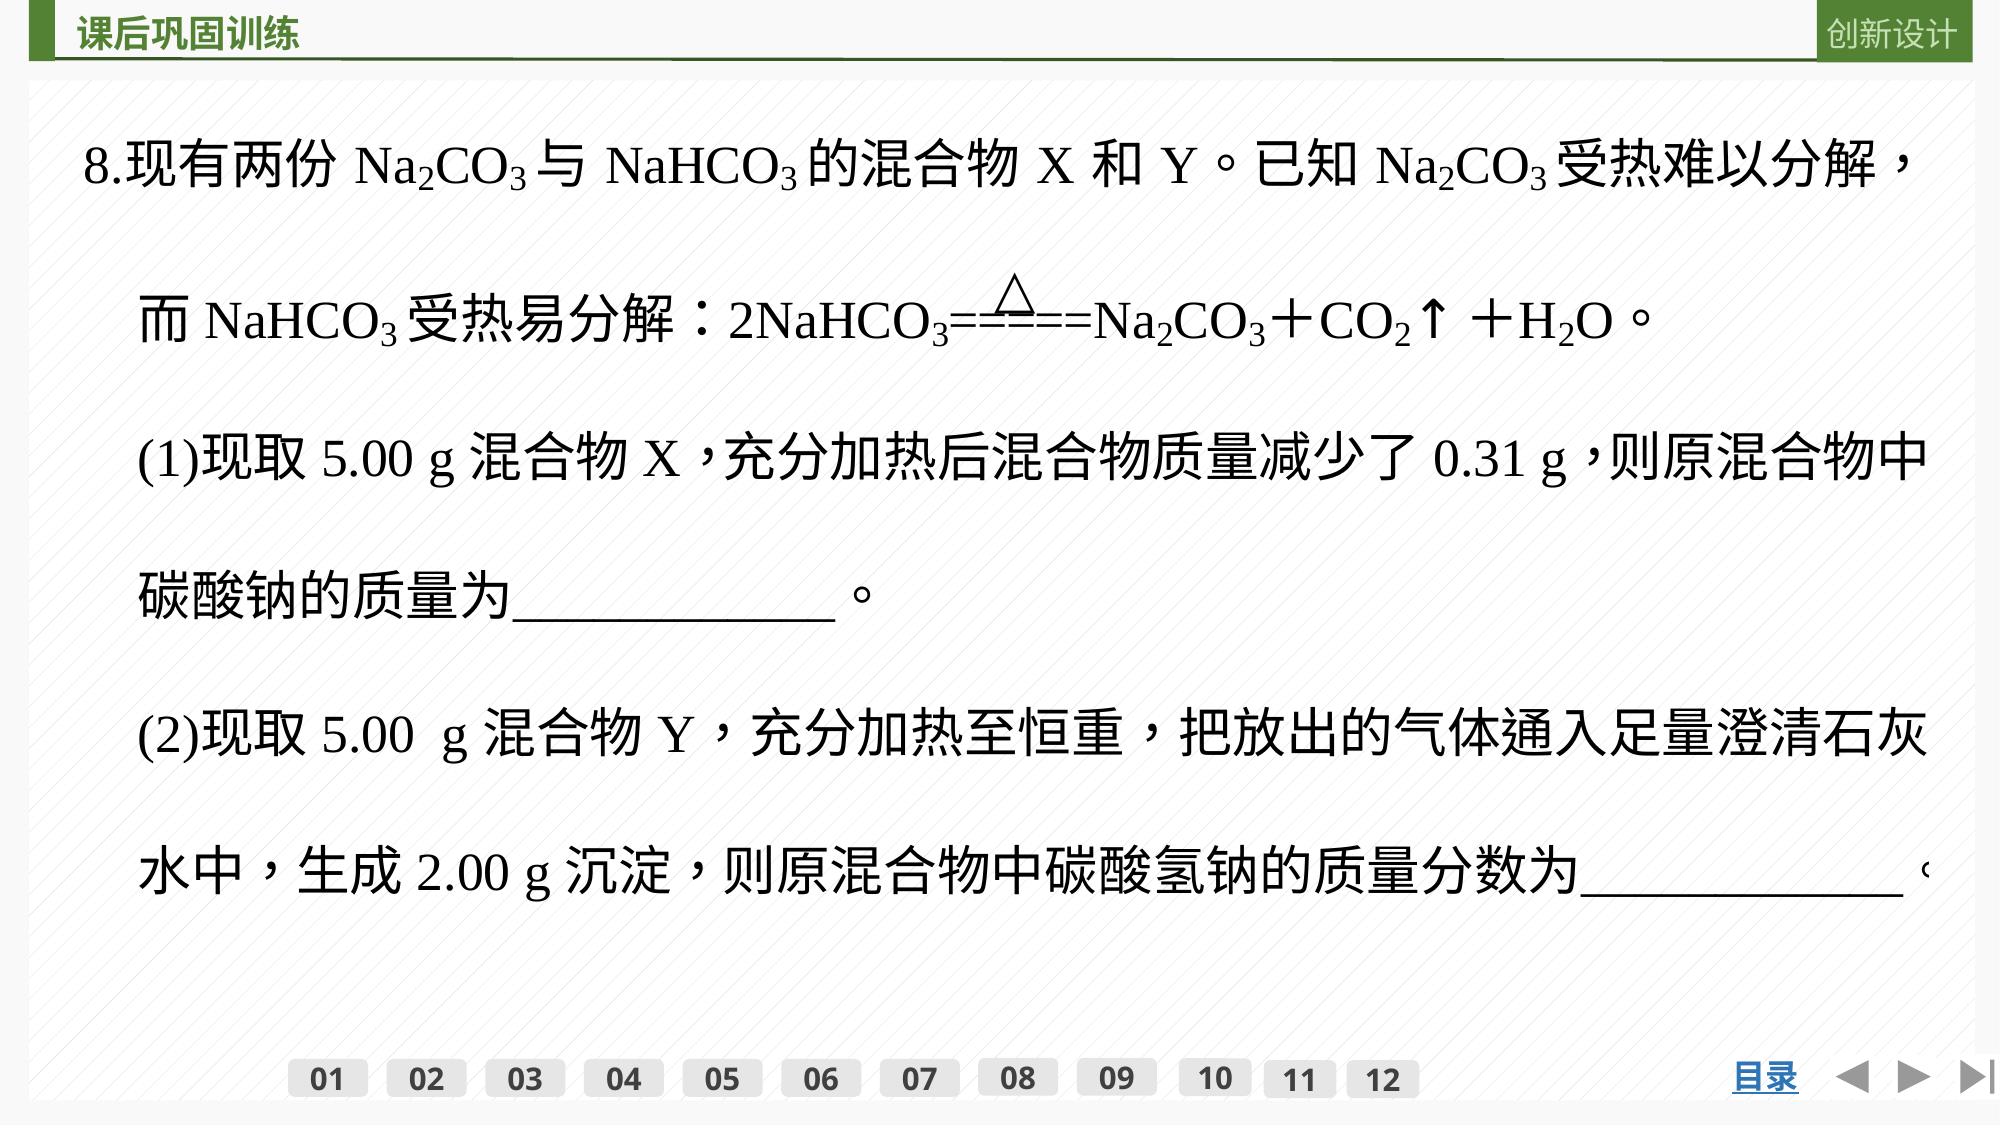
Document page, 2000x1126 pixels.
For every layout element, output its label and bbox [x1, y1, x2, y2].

text_box [61, 115, 1929, 962]
